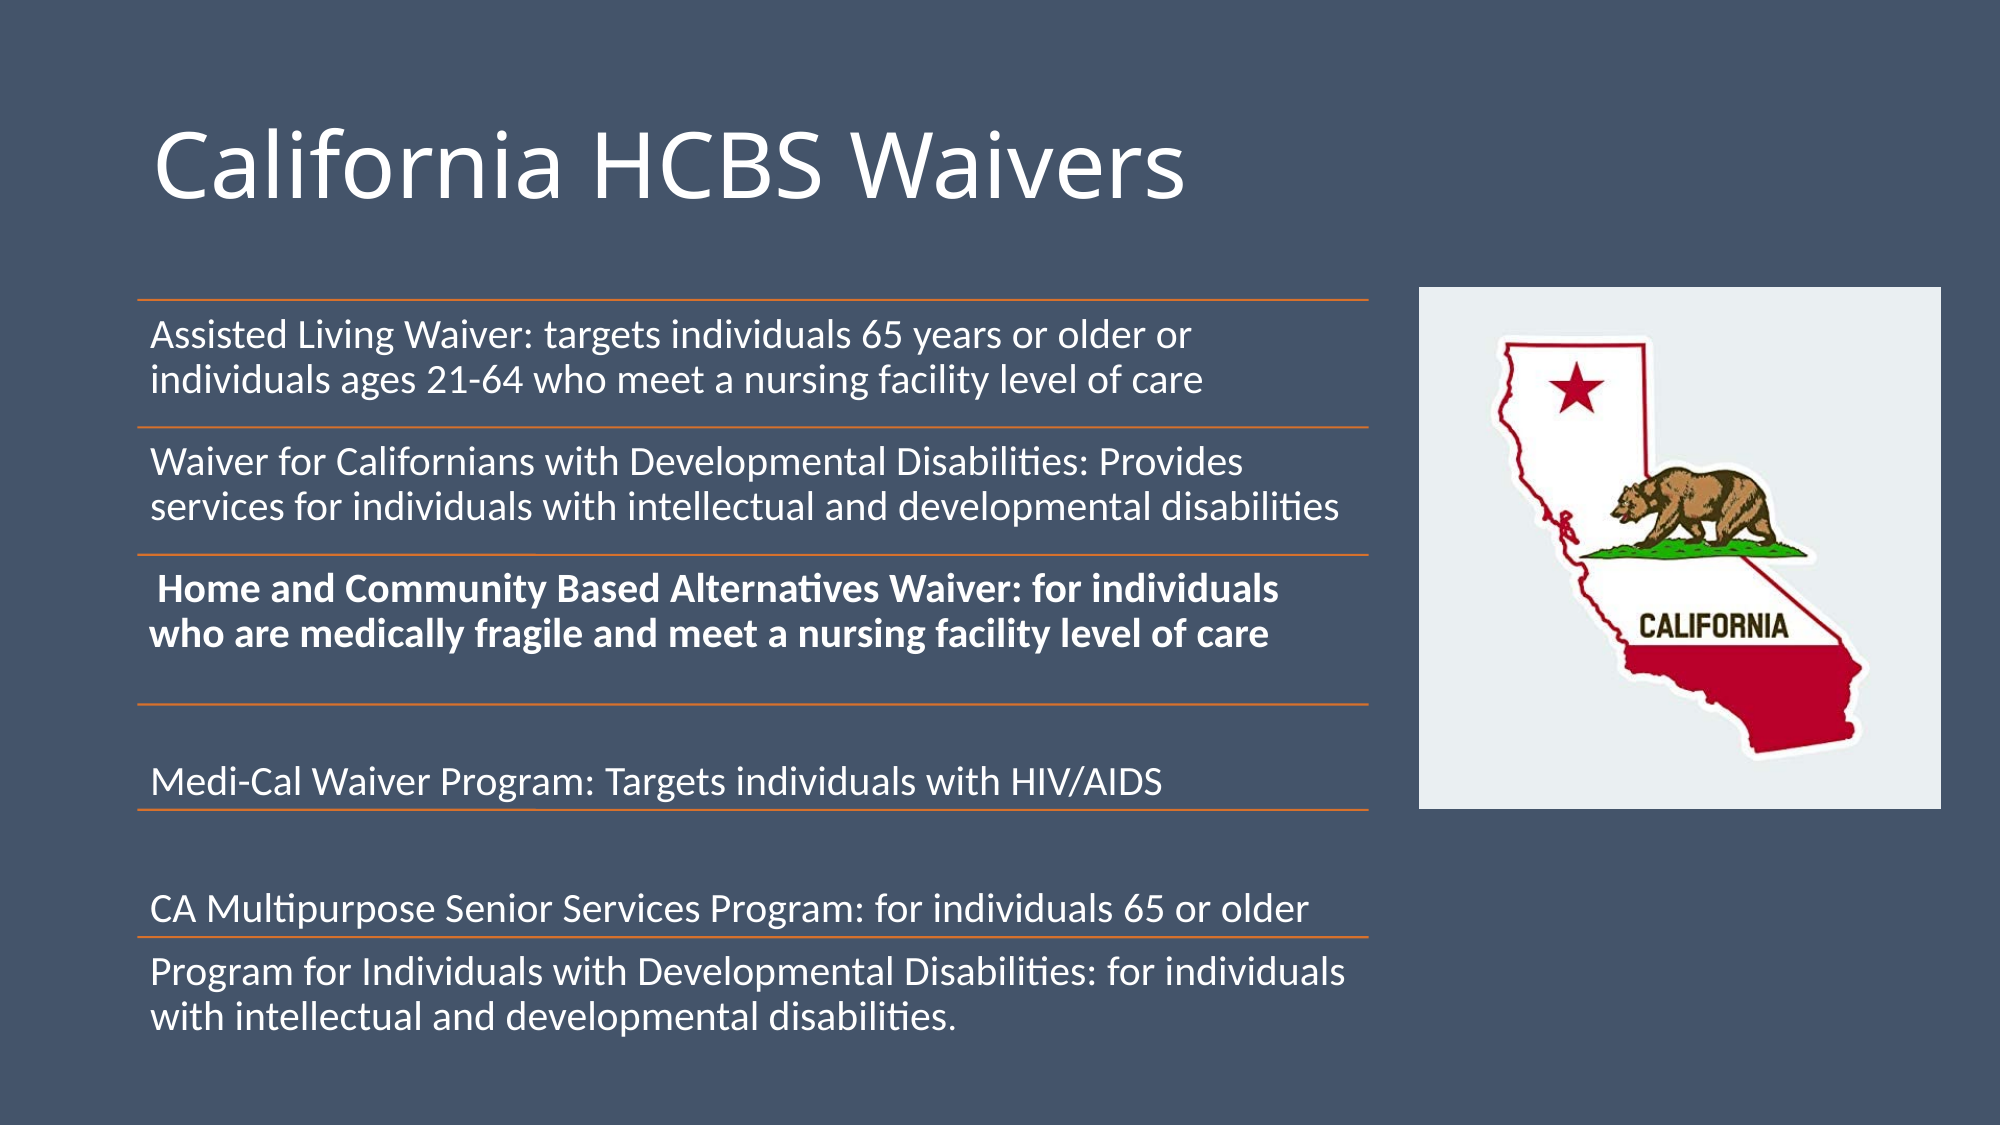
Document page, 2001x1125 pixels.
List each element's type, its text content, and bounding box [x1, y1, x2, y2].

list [1419, 287, 1941, 809]
title California HCBS Waivers [137, 59, 1863, 278]
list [137, 299, 1369, 1066]
